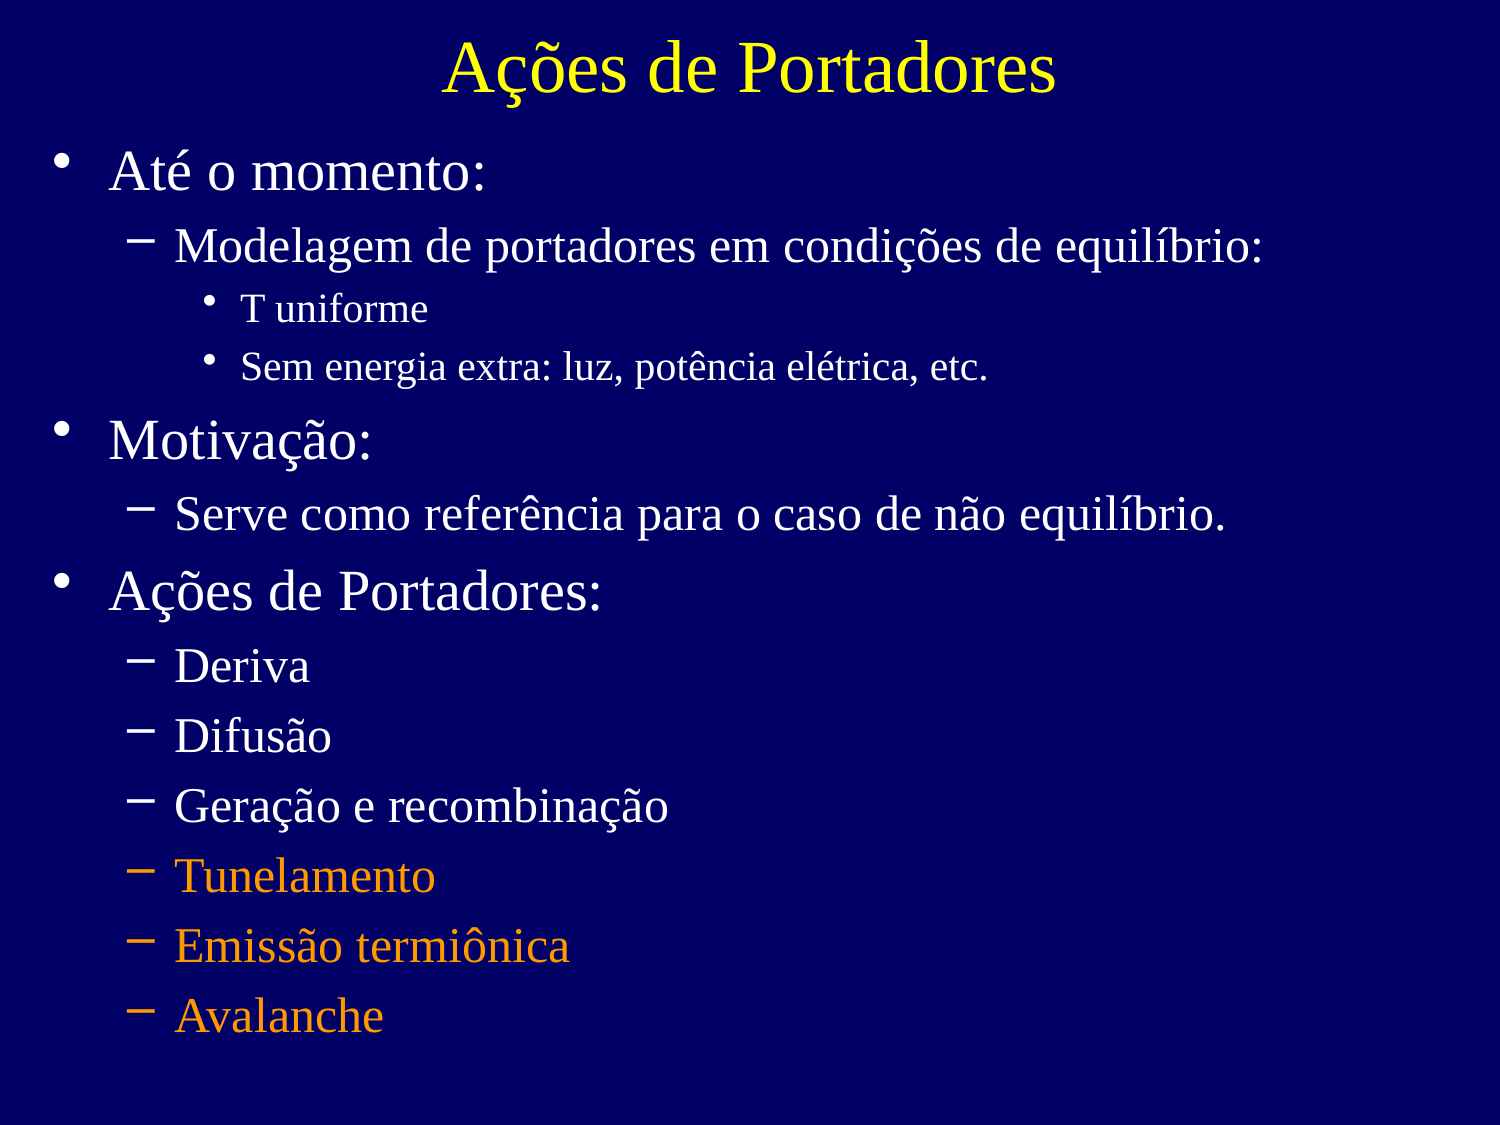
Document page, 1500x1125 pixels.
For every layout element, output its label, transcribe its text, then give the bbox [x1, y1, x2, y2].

title Ações de Portadores [112, 12, 1388, 113]
list Até o momento: Modelagem de portadores em condições de equilíbrio: T uniforme Sem energia extra: luz, potência elétrica, etc. Motivação: Serve como referência para o caso de não equilíbrio. Ações de Portadores: Deriva Difusão Geração e recombinação Tunelamento Emissão termiônica Avalanche [37, 124, 1388, 1088]
